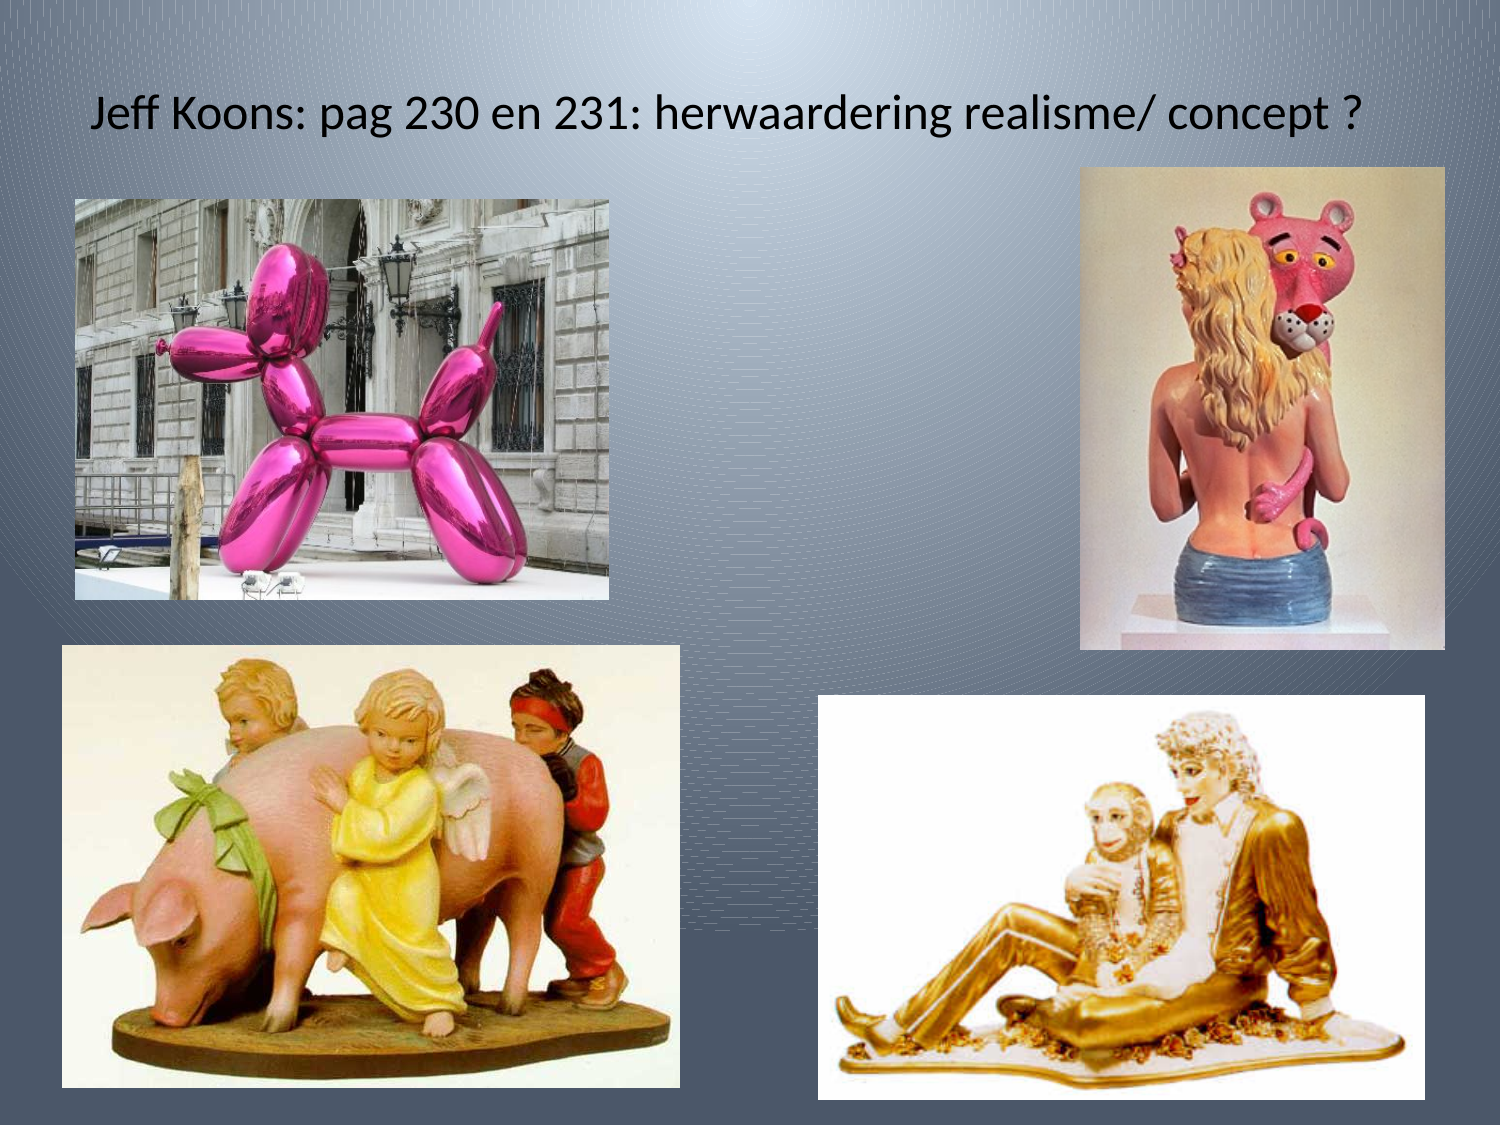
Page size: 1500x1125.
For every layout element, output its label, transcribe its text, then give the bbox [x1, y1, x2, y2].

title Jeff Koons: pag 230 en 231: herwaardering realisme/ concept ? [75, 45, 1425, 175]
picture [818, 694, 1426, 1101]
picture [62, 644, 680, 1088]
picture [1080, 167, 1445, 651]
picture [74, 199, 609, 601]
